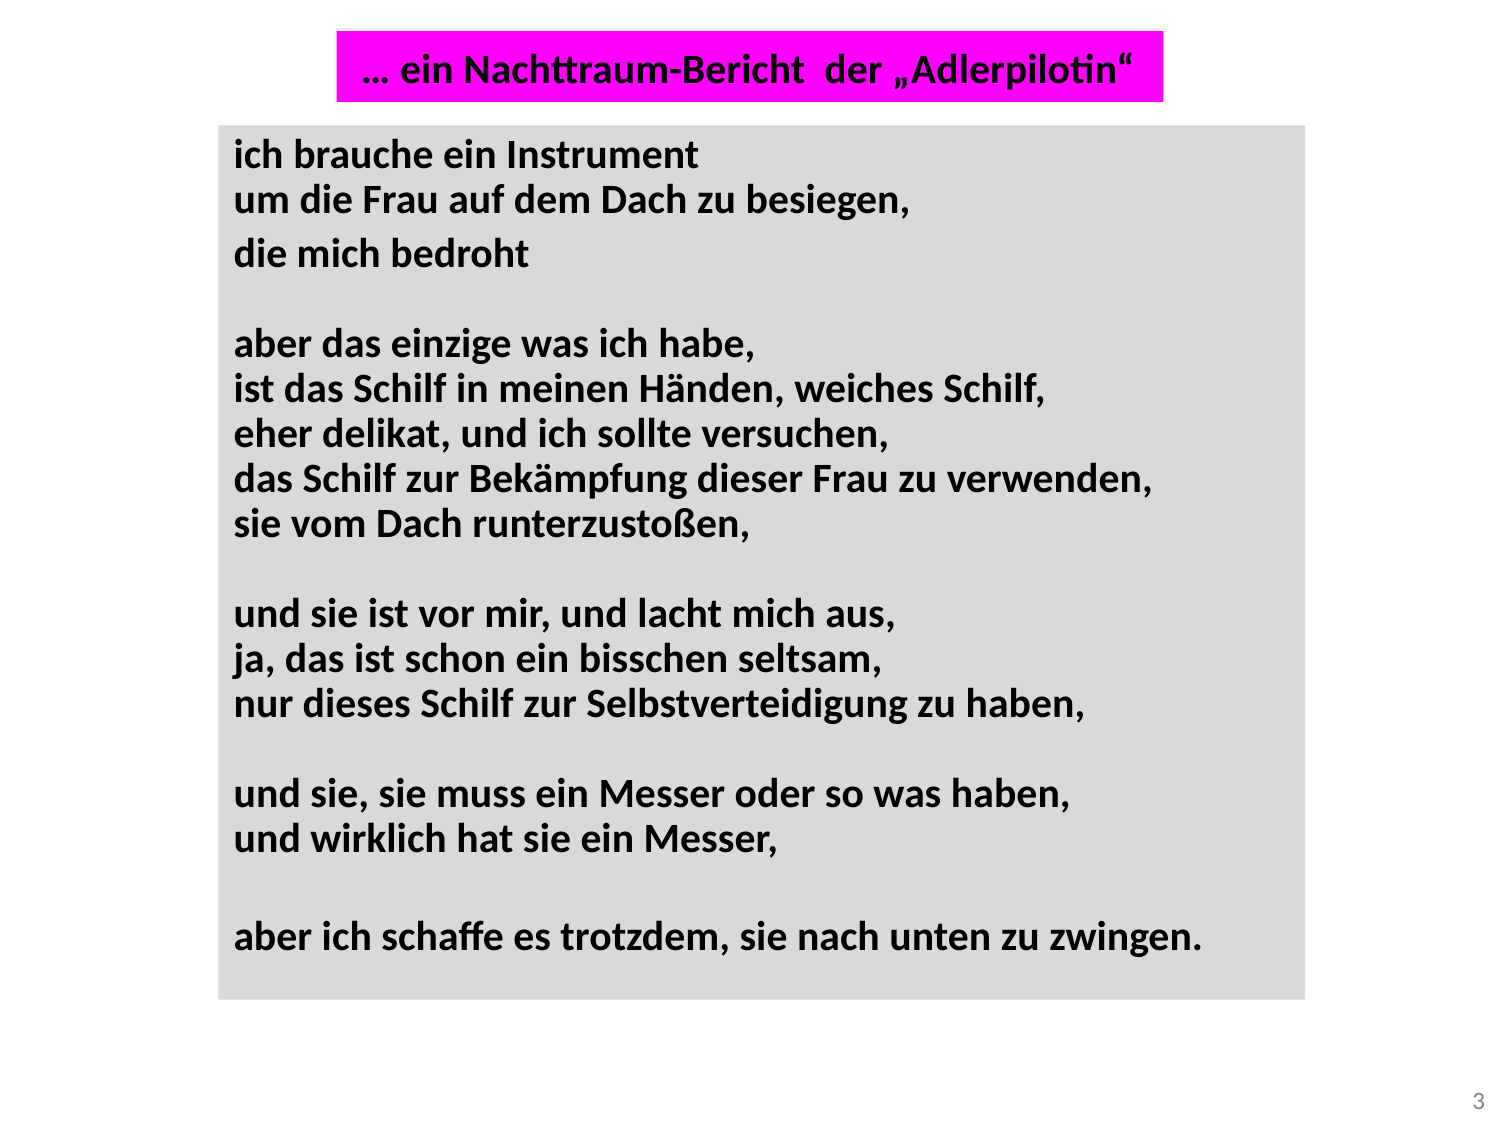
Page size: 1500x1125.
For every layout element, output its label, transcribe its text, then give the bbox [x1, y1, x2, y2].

list ich brauche ein Instrument um die Frau auf dem Dach zu besiegen, die mich bedroht aber das einzige was ich habe, ist das Schilf in meinen Händen, weiches Schilf, eher delikat, und ich sollte versuchen, das Schilf zur Bekämpfung dieser Frau zu verwenden, sie vom Dach runterzustoßen, und sie ist vor mir, und lacht mich aus, ja, das ist schon ein bisschen seltsam, nur dieses Schilf zur Selbstverteidigung zu haben, und sie, sie muss ein Messer oder so was haben, und wirklich hat sie ein Messer, aber ich schaffe es trotzdem, sie nach unten zu zwingen. [218, 125, 1306, 1000]
slide_number 3 [1437, 1074, 1500, 1125]
text_box … ein Nachttraum-Bericht der „Adlerpilotin“ [336, 31, 1164, 102]
